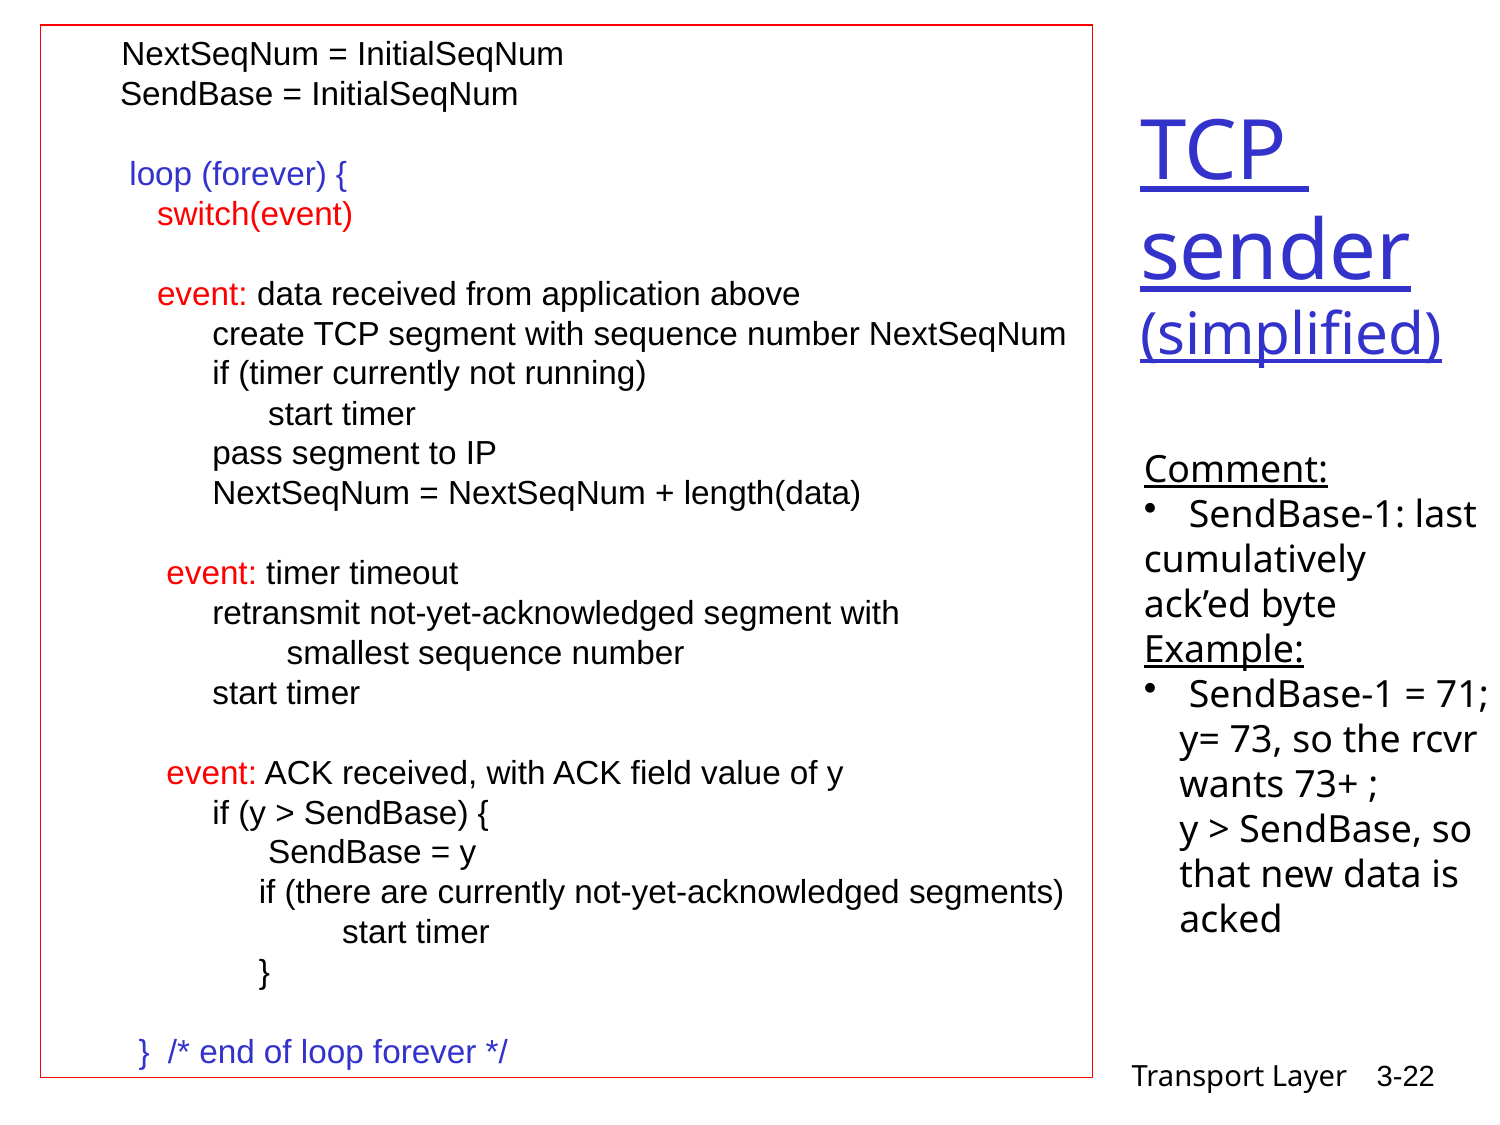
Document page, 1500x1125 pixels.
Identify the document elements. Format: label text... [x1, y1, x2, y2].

footer Transport Layer [887, 1049, 1338, 1125]
text_box NextSeqNum = InitialSeqNum SendBase = InitialSeqNum loop (forever) { switch(event) event: data received from application above create TCP segment with sequence number NextSeqNum if (timer currently not running) start timer pass segment to IP NextSeqNum = NextSeqNum + length(data) event: timer timeout retransmit not-yet-acknowledged segment with smallest sequence number start timer event: ACK received, with ACK field value of y if (y > SendBase) { SendBase = y if (there are currently not-yet-acknowledged segments) start timer } } /* end of loop forever */ [40, 24, 1093, 1078]
slide_number 3-22 [1338, 1049, 1451, 1125]
title TCP sender (simplified) [1124, 137, 1476, 326]
text_box Comment: SendBase-1: last cumulatively ack’ed byte Example: SendBase-1 = 71; y= 73, so the rcvr wants 73+ ; y > SendBase, so that new data is acked [1129, 437, 1500, 948]
